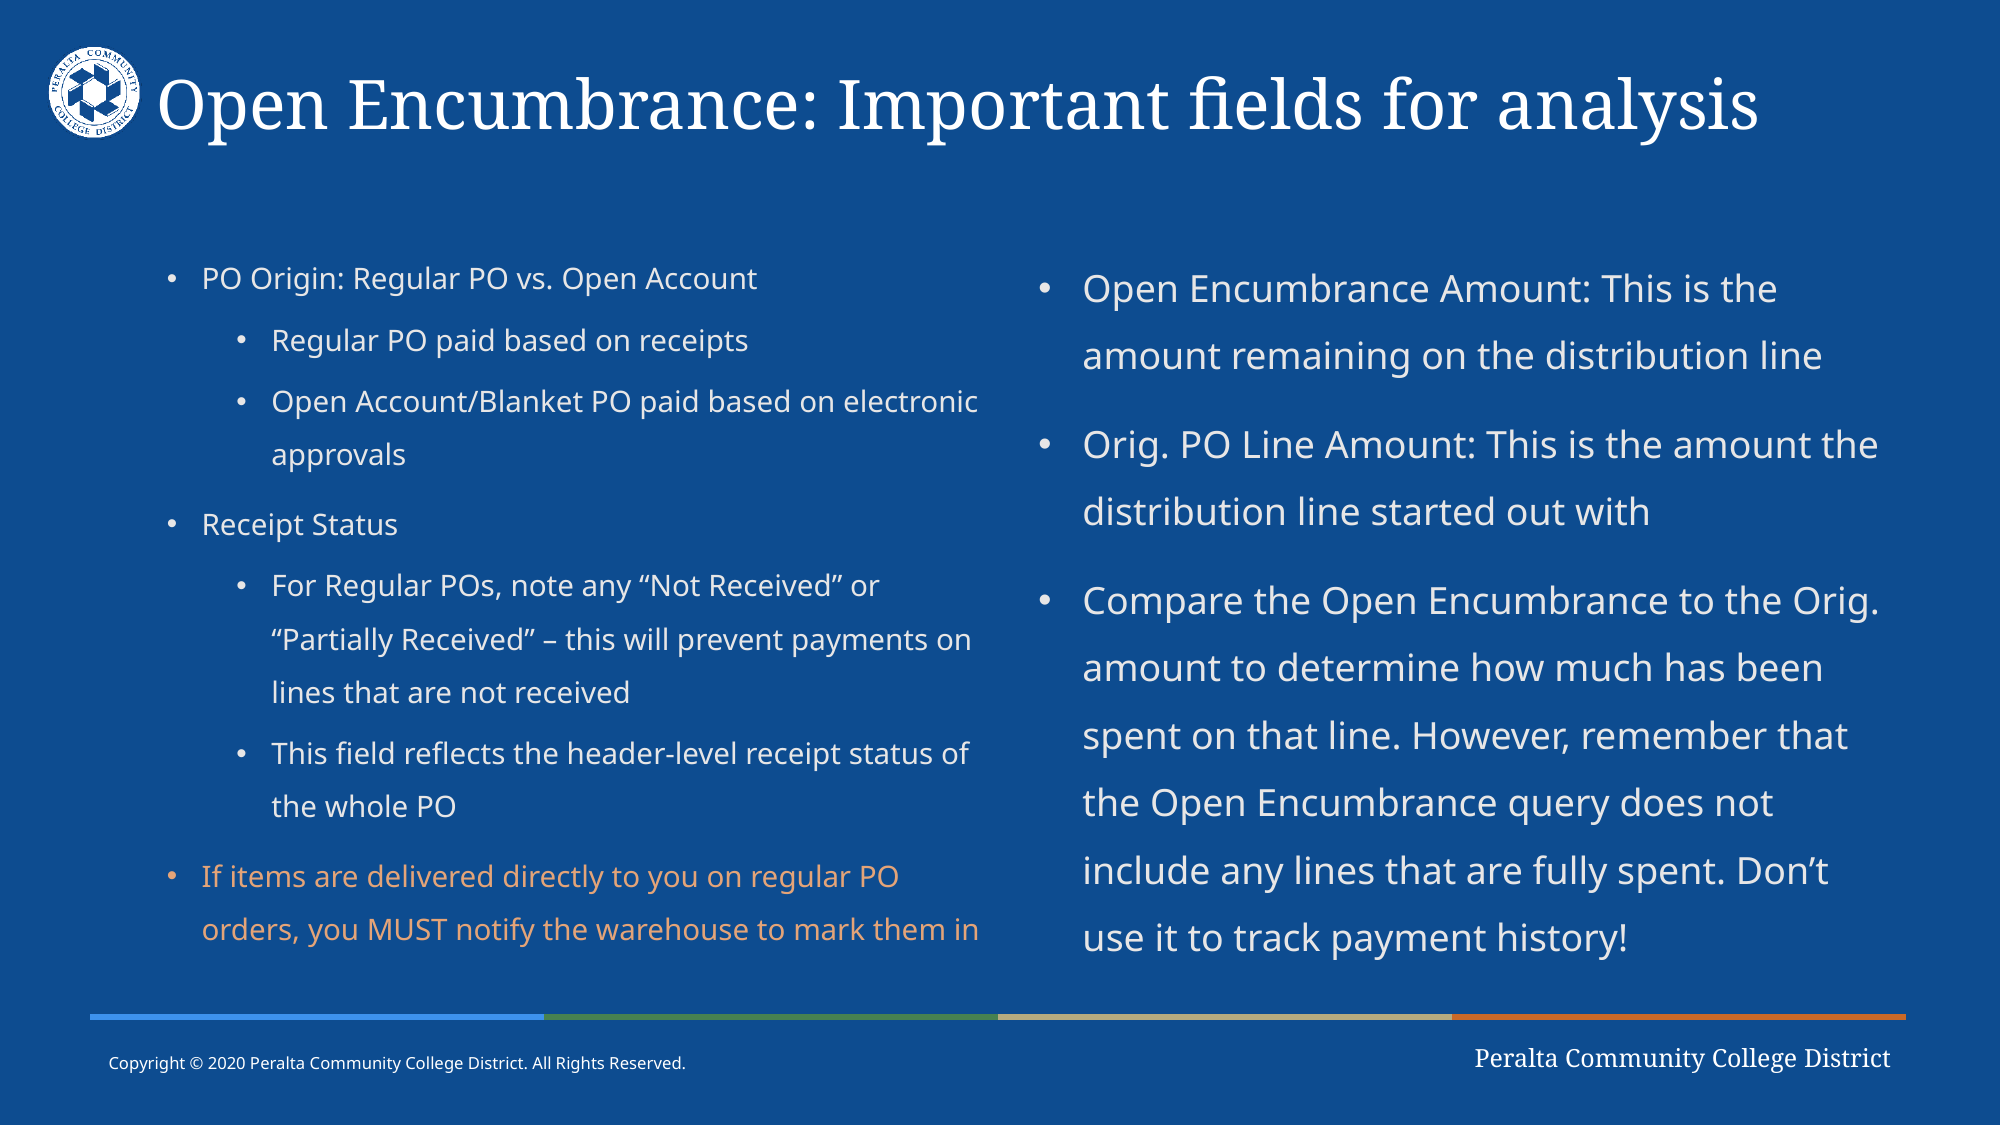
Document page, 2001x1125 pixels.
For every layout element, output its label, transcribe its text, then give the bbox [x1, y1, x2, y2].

list PO Origin: Regular PO vs. Open Account Regular PO paid based on receipts Open Account/Blanket PO paid based on electronic approvals Receipt Status For Regular POs, note any “Not Received” or “Partially Received” – this will prevent payments on lines that are not received This field reflects the header-level receipt status of the whole PO If items are delivered directly to you on regular PO orders, you MUST notify the warehouse to mark them in [151, 234, 998, 1000]
list Open Encumbrance Amount: This is the amount remaining on the distribution line Orig. PO Line Amount: This is the amount the distribution line started out with Compare the Open Encumbrance to the Orig. amount to determine how much has been spent on that line. However, remember that the Open Encumbrance query does not include any lines that are fully spent. Don’t use it to track payment history! [1023, 234, 1907, 1000]
picture [46, 44, 141, 140]
title Open Encumbrance: Important fields for analysis [141, 38, 1907, 177]
